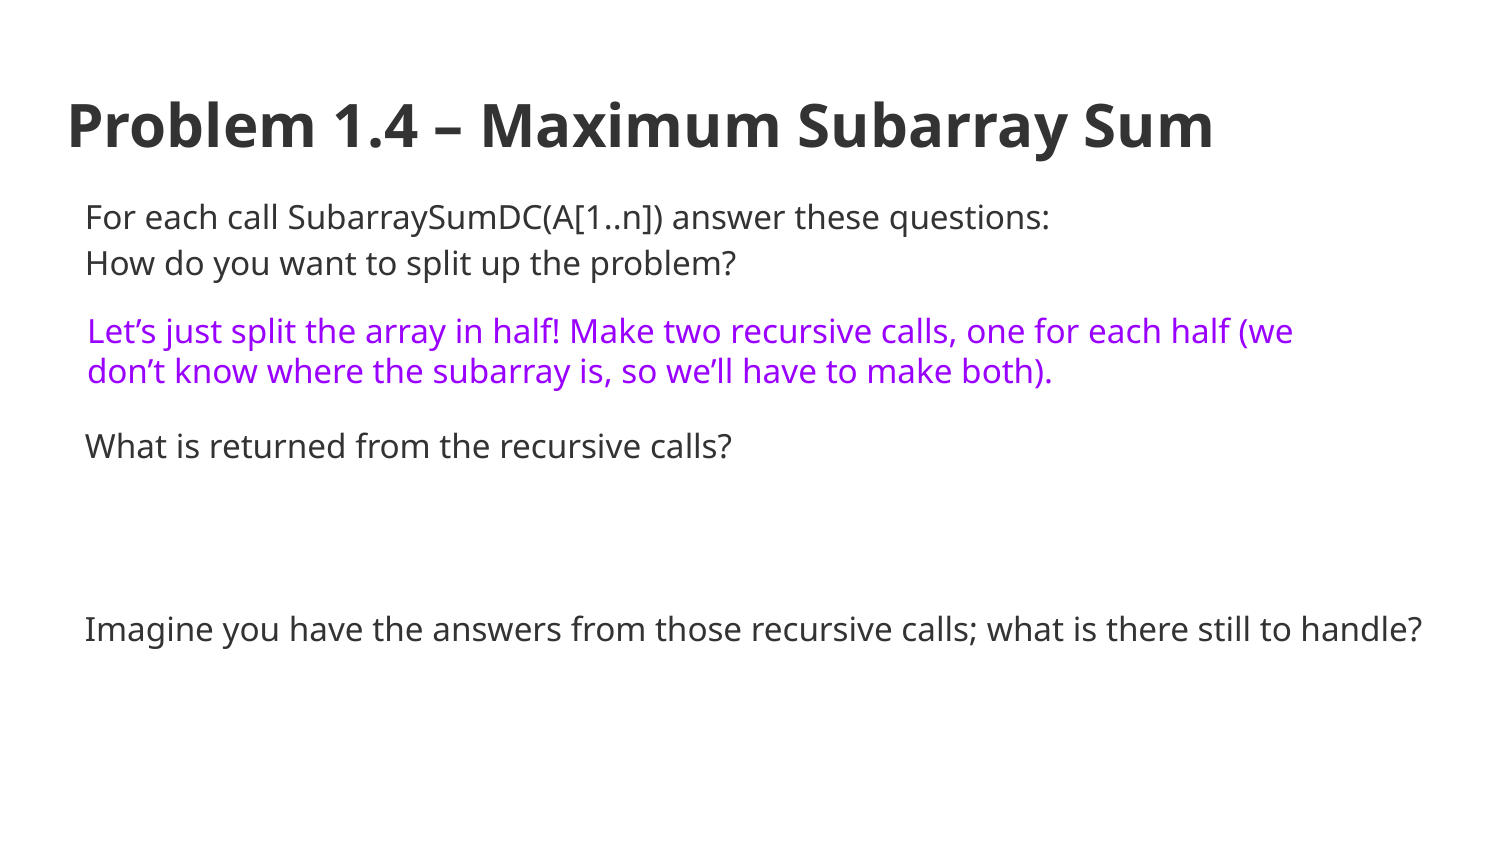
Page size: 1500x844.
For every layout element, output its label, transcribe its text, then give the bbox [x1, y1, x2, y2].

title Problem 1.4 – Maximum Subarray Sum [51, 72, 1449, 175]
list For each call SubarraySumDC(A[1..n]) answer these questions: How do you want to split up the problem? What is returned from the recursive calls? Imagine you have the answers from those recursive calls; what is there still to handle? [51, 175, 1449, 750]
text_box Let’s just split the array in half! Make two recursive calls, one for each half (we don’t know where the subarray is, so we’ll have to make both). [51, 295, 1364, 406]
